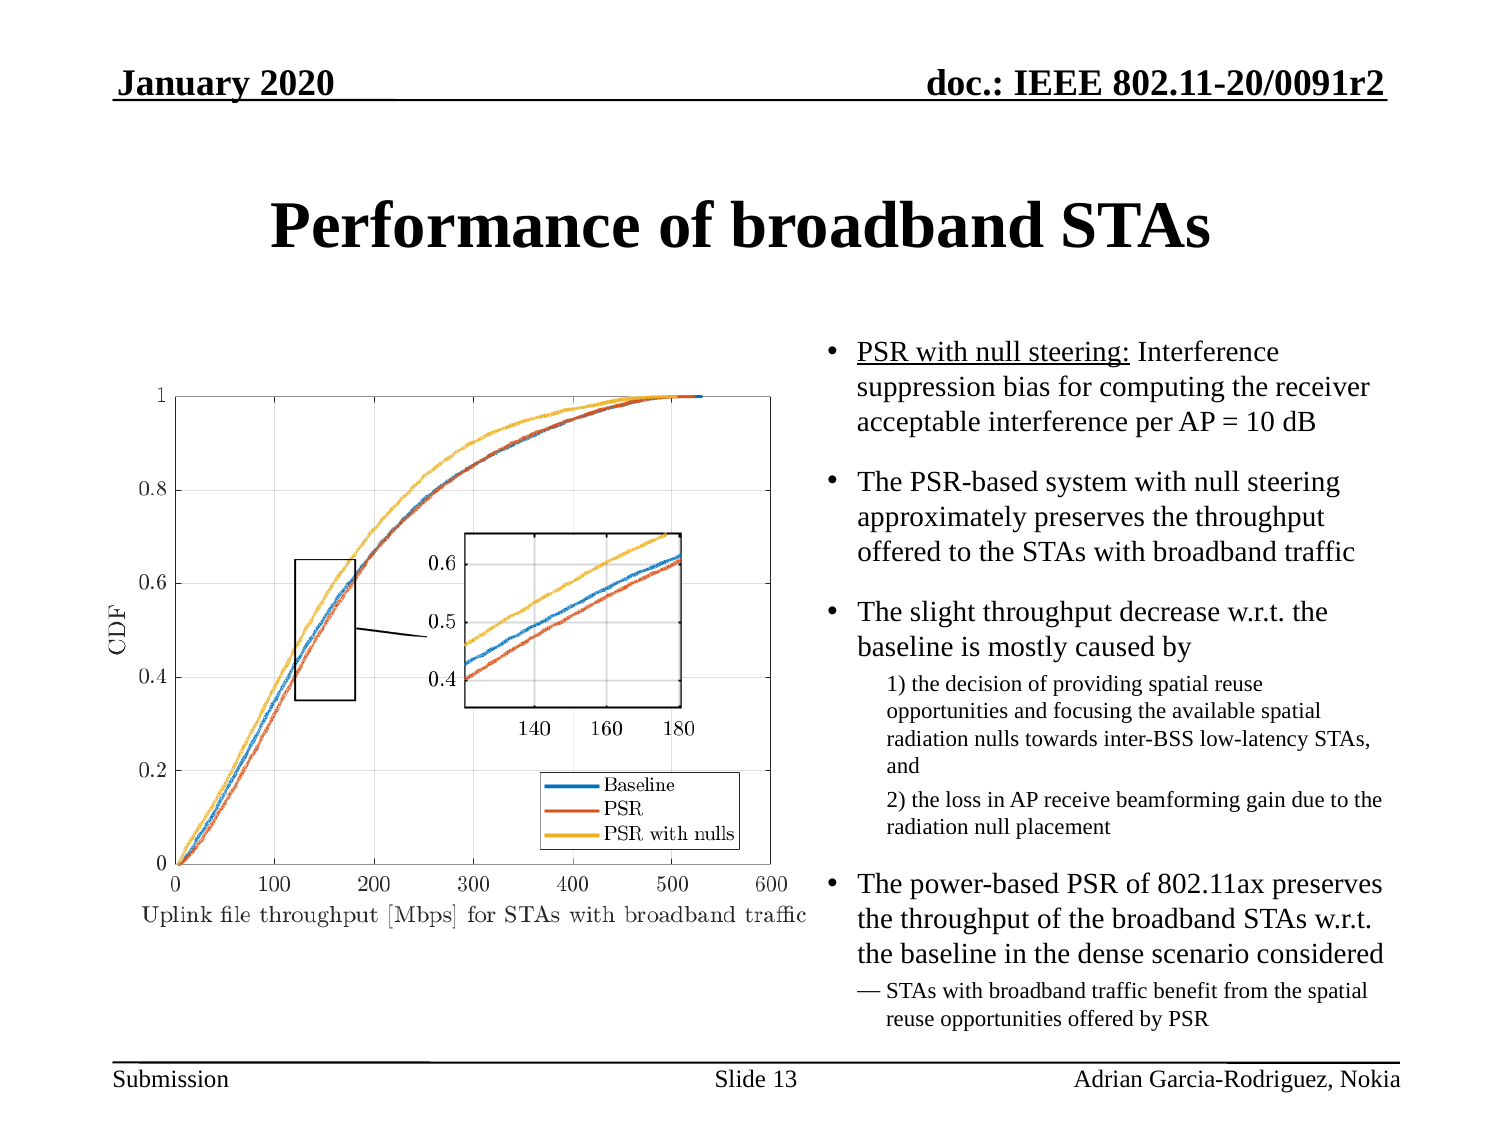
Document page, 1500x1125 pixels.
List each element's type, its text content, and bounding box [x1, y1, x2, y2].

text_box PSR with null steering: Interference suppression bias for computing the receiver acceptable interference per AP = 10 dB The PSR-based system with null steering approximately preserves the throughput offered to the STAs with broadband traffic The slight throughput decrease w.r.t. the baseline is mostly caused by 1) the decision of providing spatial reuse opportunities and focusing the available spatial radiation nulls towards inter-BSS low-latency STAs, and 2) the loss in AP receive beamforming gain due to the radiation null placement The power-based PSR of 802.11ax preserves the throughput of the broadband STAs w.r.t. the baseline in the dense scenario considered STAs with broadband traffic benefit from the spatial reuse opportunities offered by PSR [812, 324, 1402, 1055]
footer Adrian Garcia-Rodriguez, Nokia [878, 1061, 1402, 1093]
text_box January 2020 [117, 58, 507, 104]
picture [108, 385, 812, 931]
title Performance of broadband STAs [74, 149, 1426, 291]
slide_number Slide 13 [712, 1061, 800, 1123]
